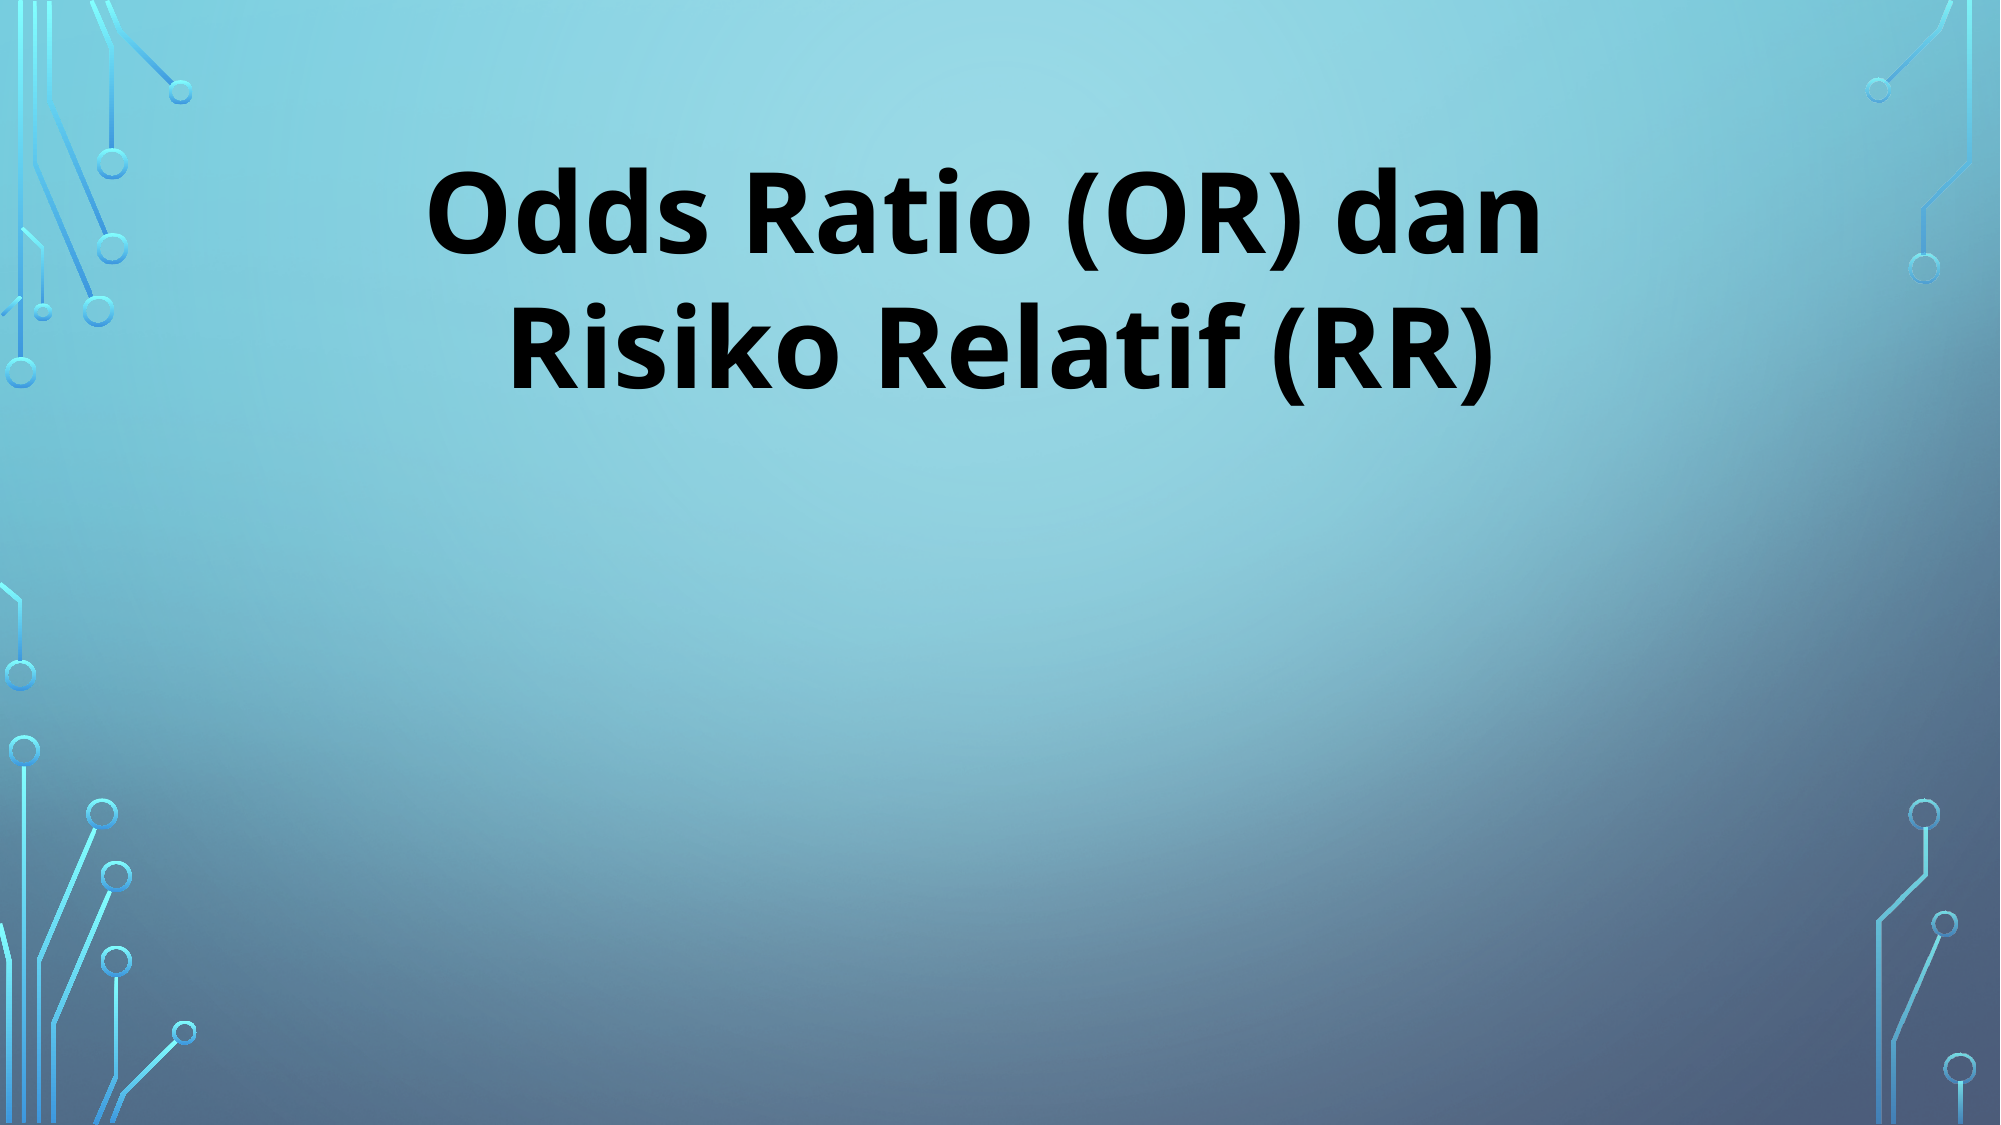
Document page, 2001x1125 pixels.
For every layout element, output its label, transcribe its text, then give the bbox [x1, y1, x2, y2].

text_box Odds Ratio (OR) dan Risiko Relatif (RR) [38, 133, 1963, 509]
